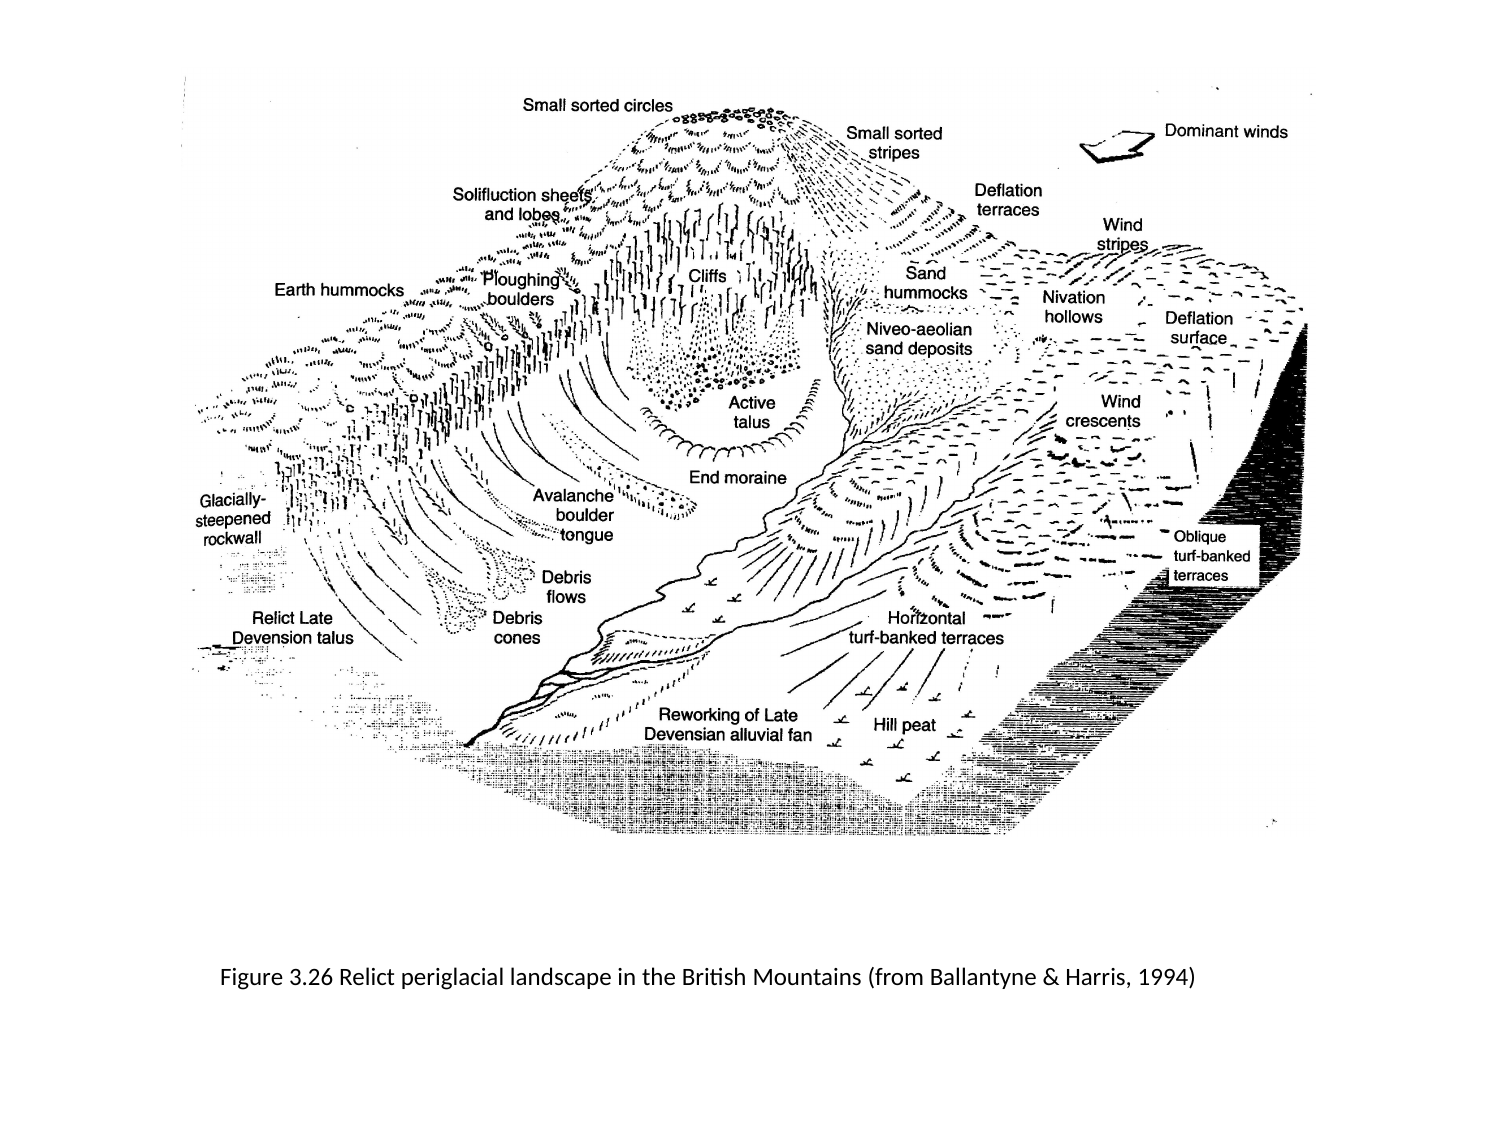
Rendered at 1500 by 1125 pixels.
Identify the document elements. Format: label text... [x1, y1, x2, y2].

text_box Figure 3.26 Relict periglacial landscape in the British Mountains (from Ballantyne & Harris, 1994) [205, 953, 1318, 998]
picture [180, 66, 1316, 837]
